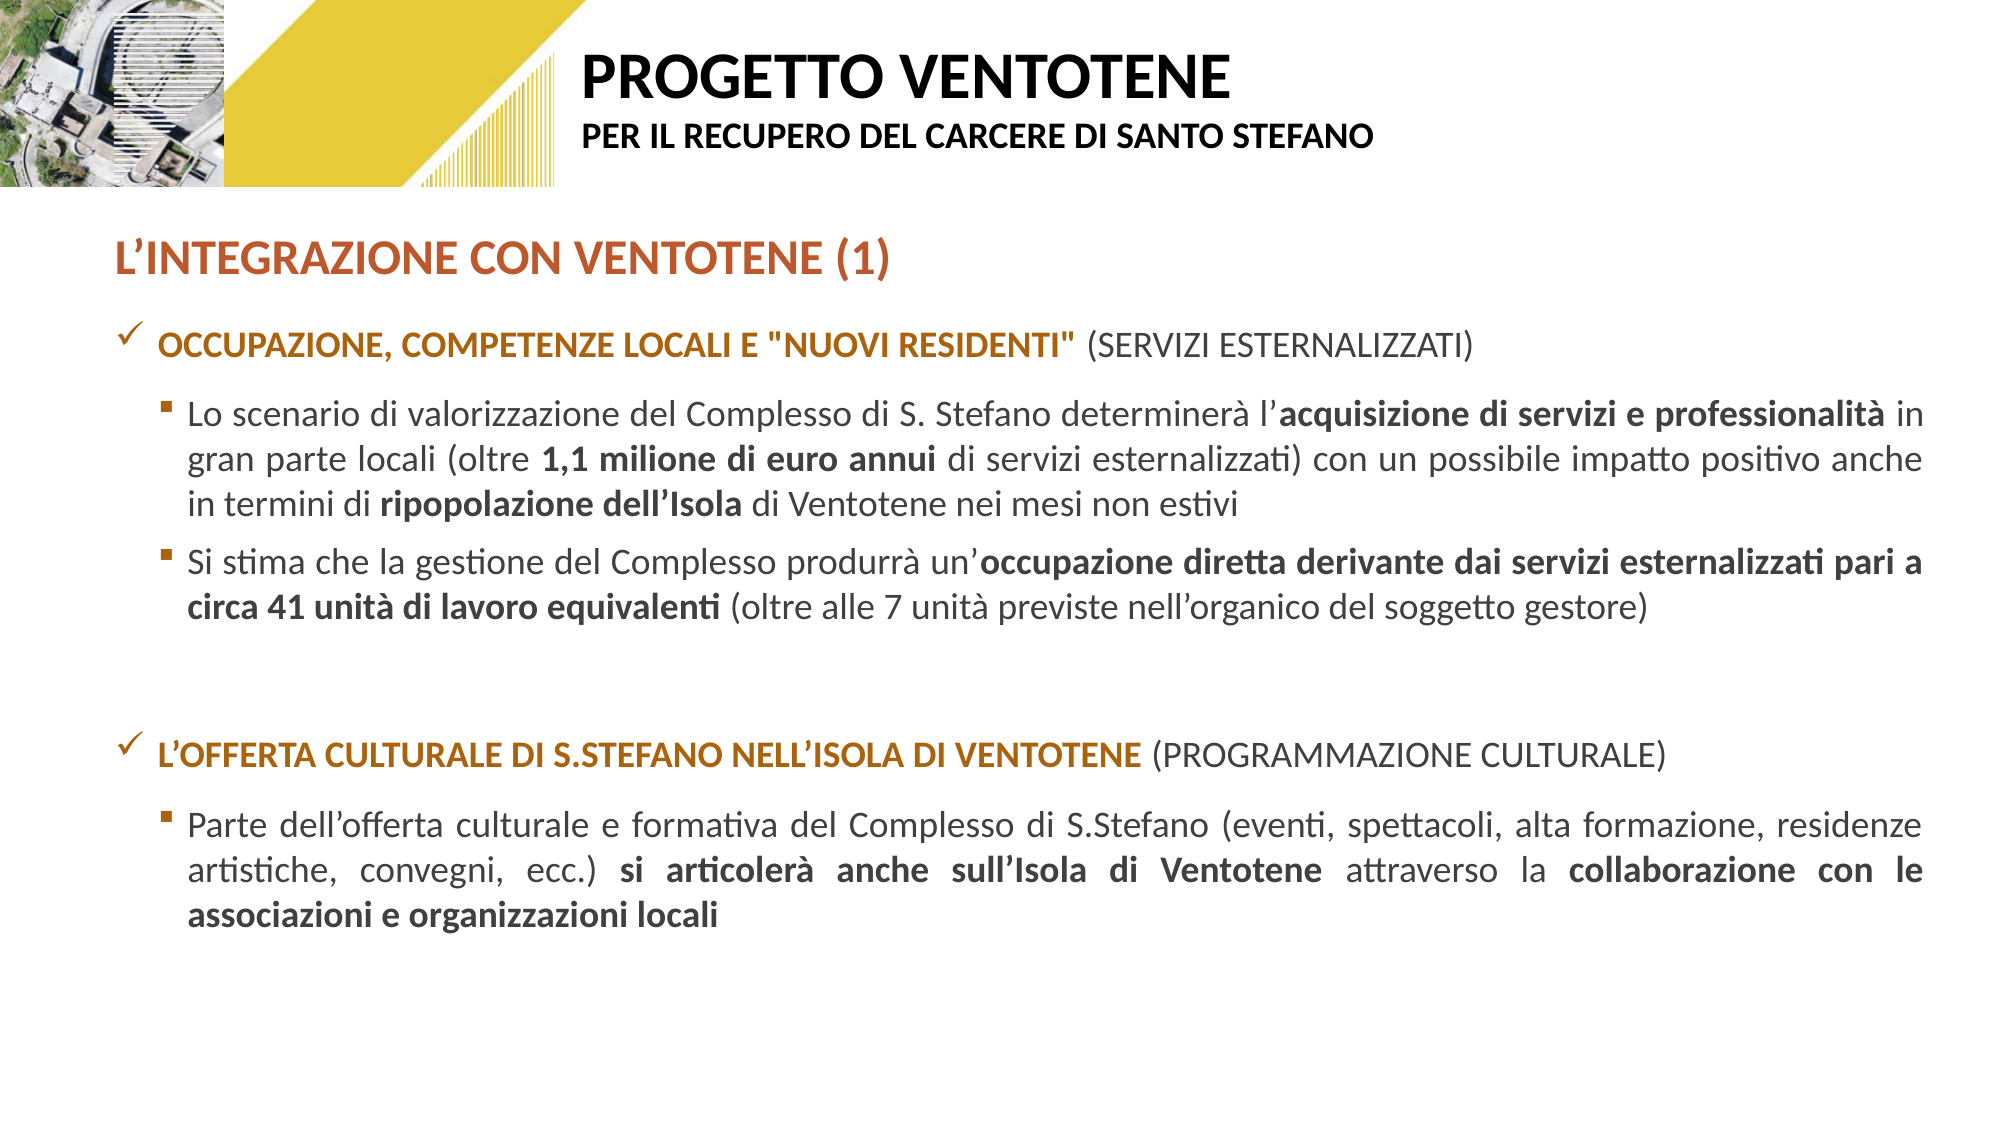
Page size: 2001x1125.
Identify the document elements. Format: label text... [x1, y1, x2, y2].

text_box OCCUPAZIONE, COMPETENZE LOCALI E "NUOVI RESIDENTI" (SERVIZI ESTERNALIZZATI) Lo scenario di valorizzazione del Complesso di S. Stefano determinerà l’acquisizione di servizi e professionalità in gran parte locali (oltre 1,1 milione di euro annui di servizi esternalizzati) con un possibile impatto positivo anche in termini di ripopolazione dell’Isola di Ventotene nei mesi non estivi Si stima che la gestione del Complesso produrrà un’occupazione diretta derivante dai servizi esternalizzati pari a circa 41 unità di lavoro equivalenti (oltre alle 7 unità previste nell’organico del soggetto gestore) L’OFFERTA CULTURALE DI S.STEFANO NELL’ISOLA DI VENTOTENE (PROGRAMMAZIONE CULTURALE) Parte dell’offerta culturale e formativa del Complesso di S.Stefano (eventi, spettacoli, alta formazione, residenze artistiche, convegni, ecc.) si articolerà anche sull’Isola di Ventotene attraverso la collaborazione con le associazioni e organizzazioni locali [99, 312, 1939, 942]
picture [0, 0, 588, 187]
text_box L’INTEGRAZIONE CON VENTOTENE (1) [99, 217, 1869, 293]
